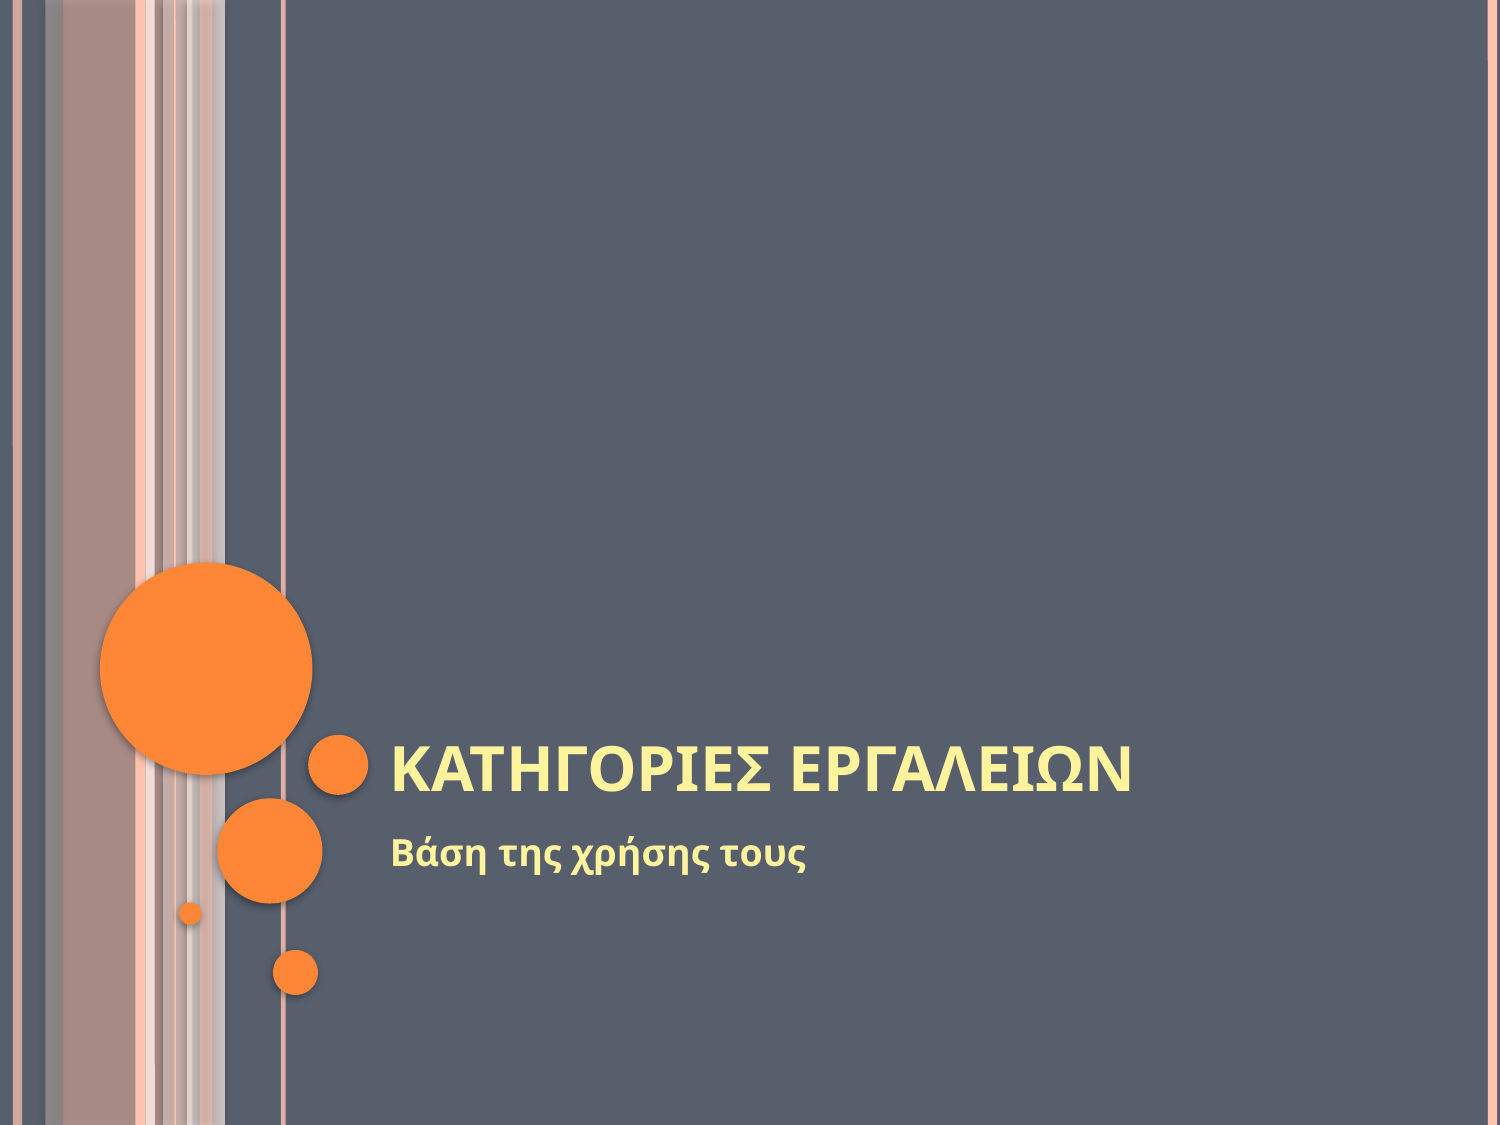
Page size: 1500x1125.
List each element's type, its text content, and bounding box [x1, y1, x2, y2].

list Βάση της χρήσης τους [375, 821, 1388, 1047]
title Κατηγοριεσ εργαλειων [375, 474, 1388, 812]
